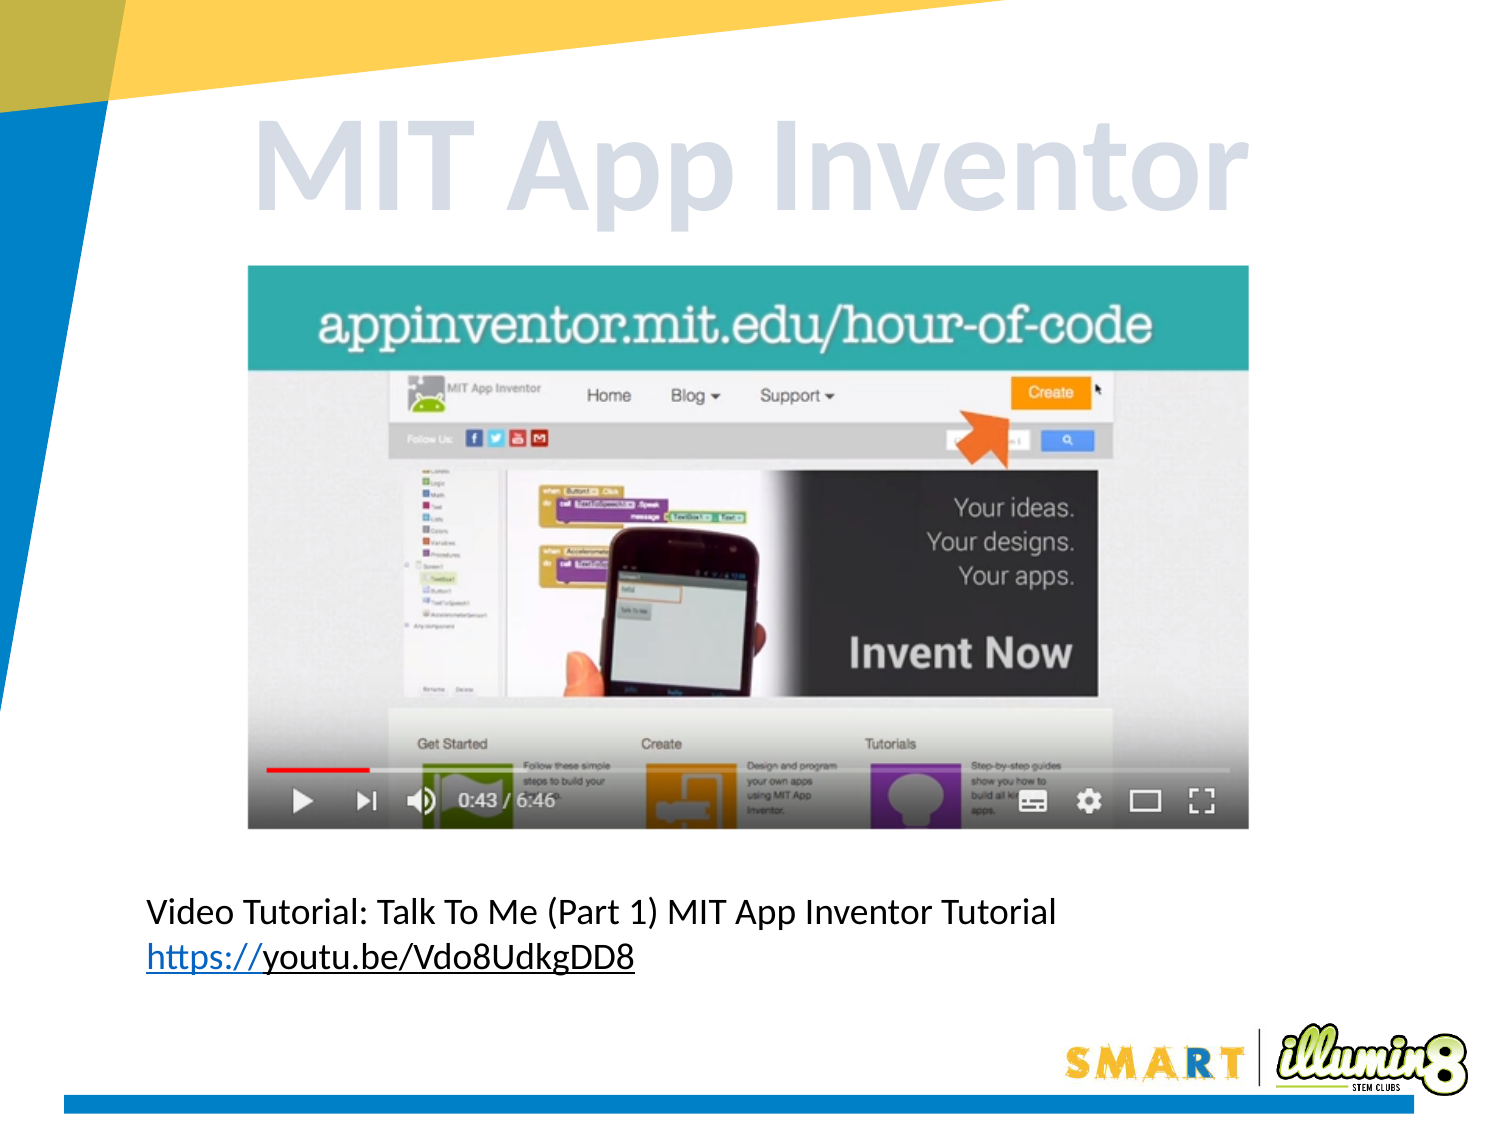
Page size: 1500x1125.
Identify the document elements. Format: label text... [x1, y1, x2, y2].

picture [242, 258, 1260, 834]
text_box Video Tutorial: Talk To Me (Part 1) MIT App Inventor Tutorial https://youtu.be/Vdo8UdkgDD8 [131, 879, 1073, 985]
text_box [63, 1094, 1415, 1115]
text_box [0, 102, 110, 713]
text_box [0, 0, 1015, 114]
text_box MIT App Inventor [235, 65, 1267, 246]
picture [1276, 1023, 1468, 1096]
picture [1250, 1023, 1268, 1089]
